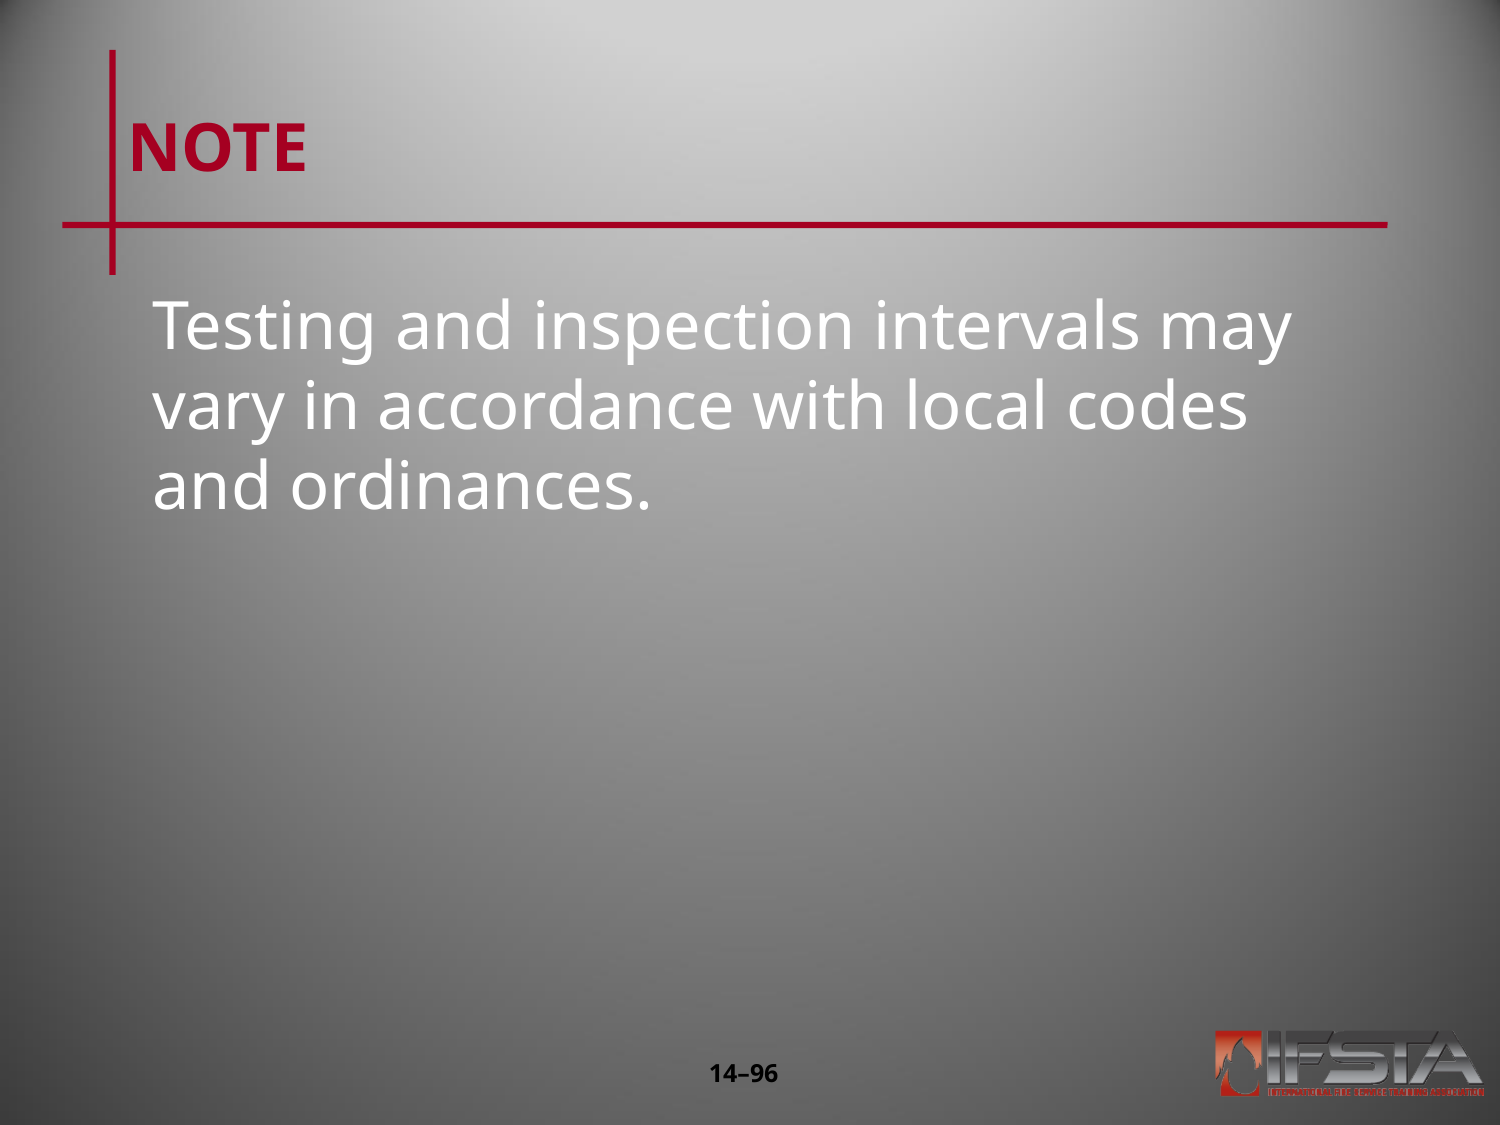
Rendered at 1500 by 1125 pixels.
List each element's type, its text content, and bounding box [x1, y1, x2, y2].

list Testing and inspection intervals may vary in accordance with local codes and ordinances. [137, 275, 1363, 938]
picture [0, 0, 1500, 1125]
slide_number 14–95 [587, 1050, 900, 1125]
title NOTE [112, 112, 1275, 233]
